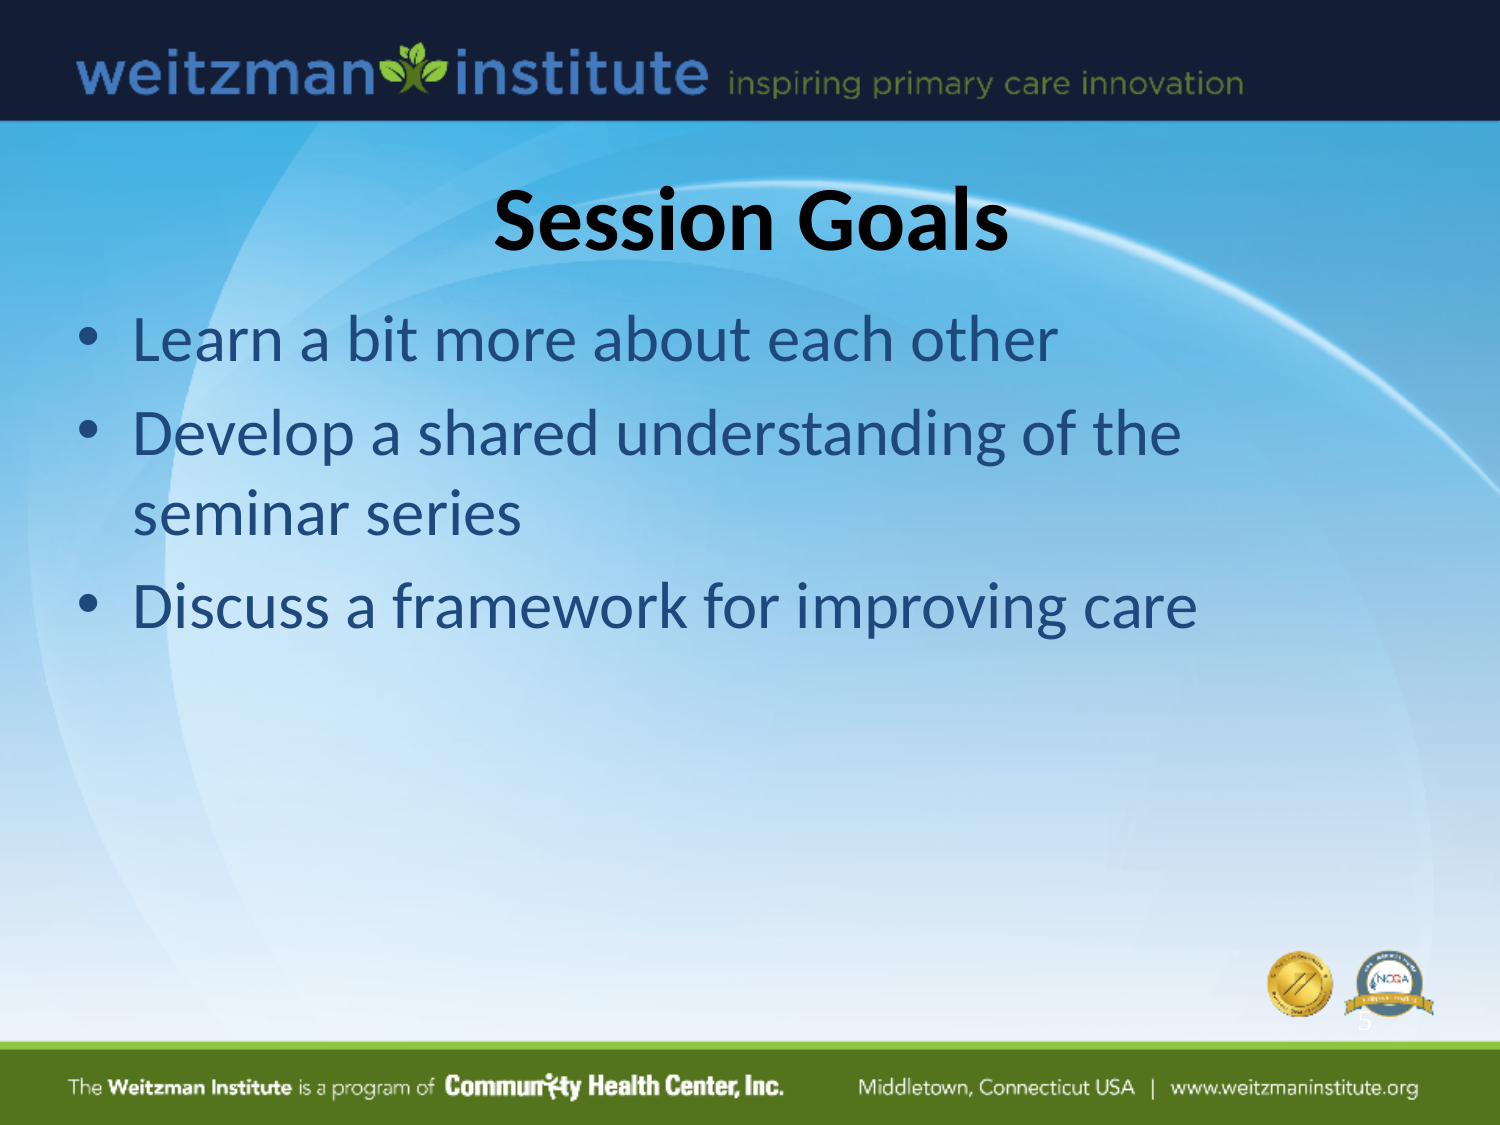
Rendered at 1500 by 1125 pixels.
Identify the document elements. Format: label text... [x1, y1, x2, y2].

title Session Goals [110, 115, 1394, 287]
text_box 5 [1074, 994, 1388, 1070]
picture [0, 0, 1500, 1125]
list Learn a bit more about each other Develop a shared understanding of the seminar series Discuss a framework for improving care [61, 287, 1418, 1048]
